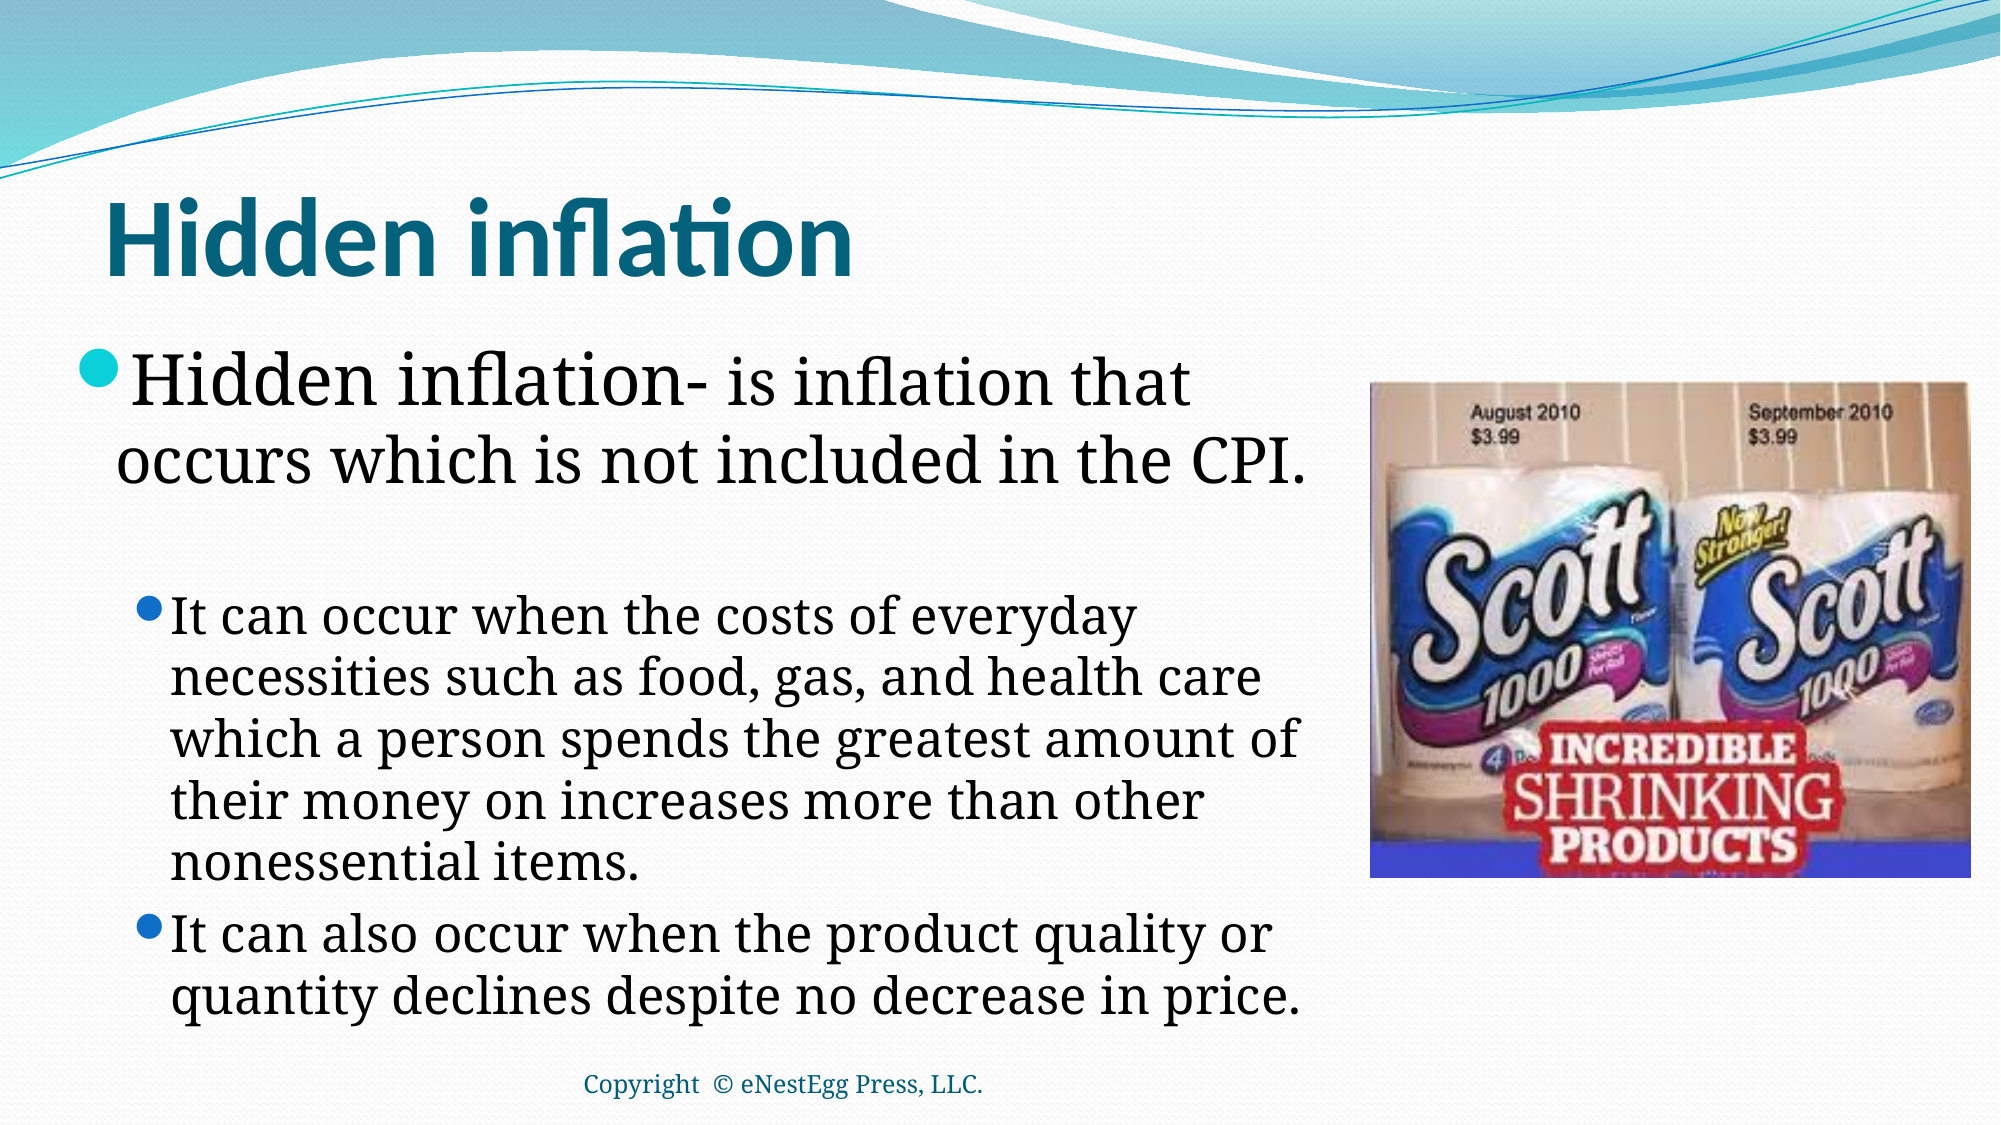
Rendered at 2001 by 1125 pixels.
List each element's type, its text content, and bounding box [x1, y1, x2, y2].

list Hidden inflation- is inflation that occurs which is not included in the CPI. It can occur when the costs of everyday necessities such as food, gas, and health care which a person spends the greatest amount of their money on increases more than other nonessential items. It can also occur when the product quality or quantity declines despite no decrease in price. [59, 327, 1323, 1091]
footer Copyright © eNestEgg Press, LLC. [583, 1042, 1317, 1103]
title Hidden inflation [104, 43, 1830, 300]
picture [1370, 381, 1971, 878]
